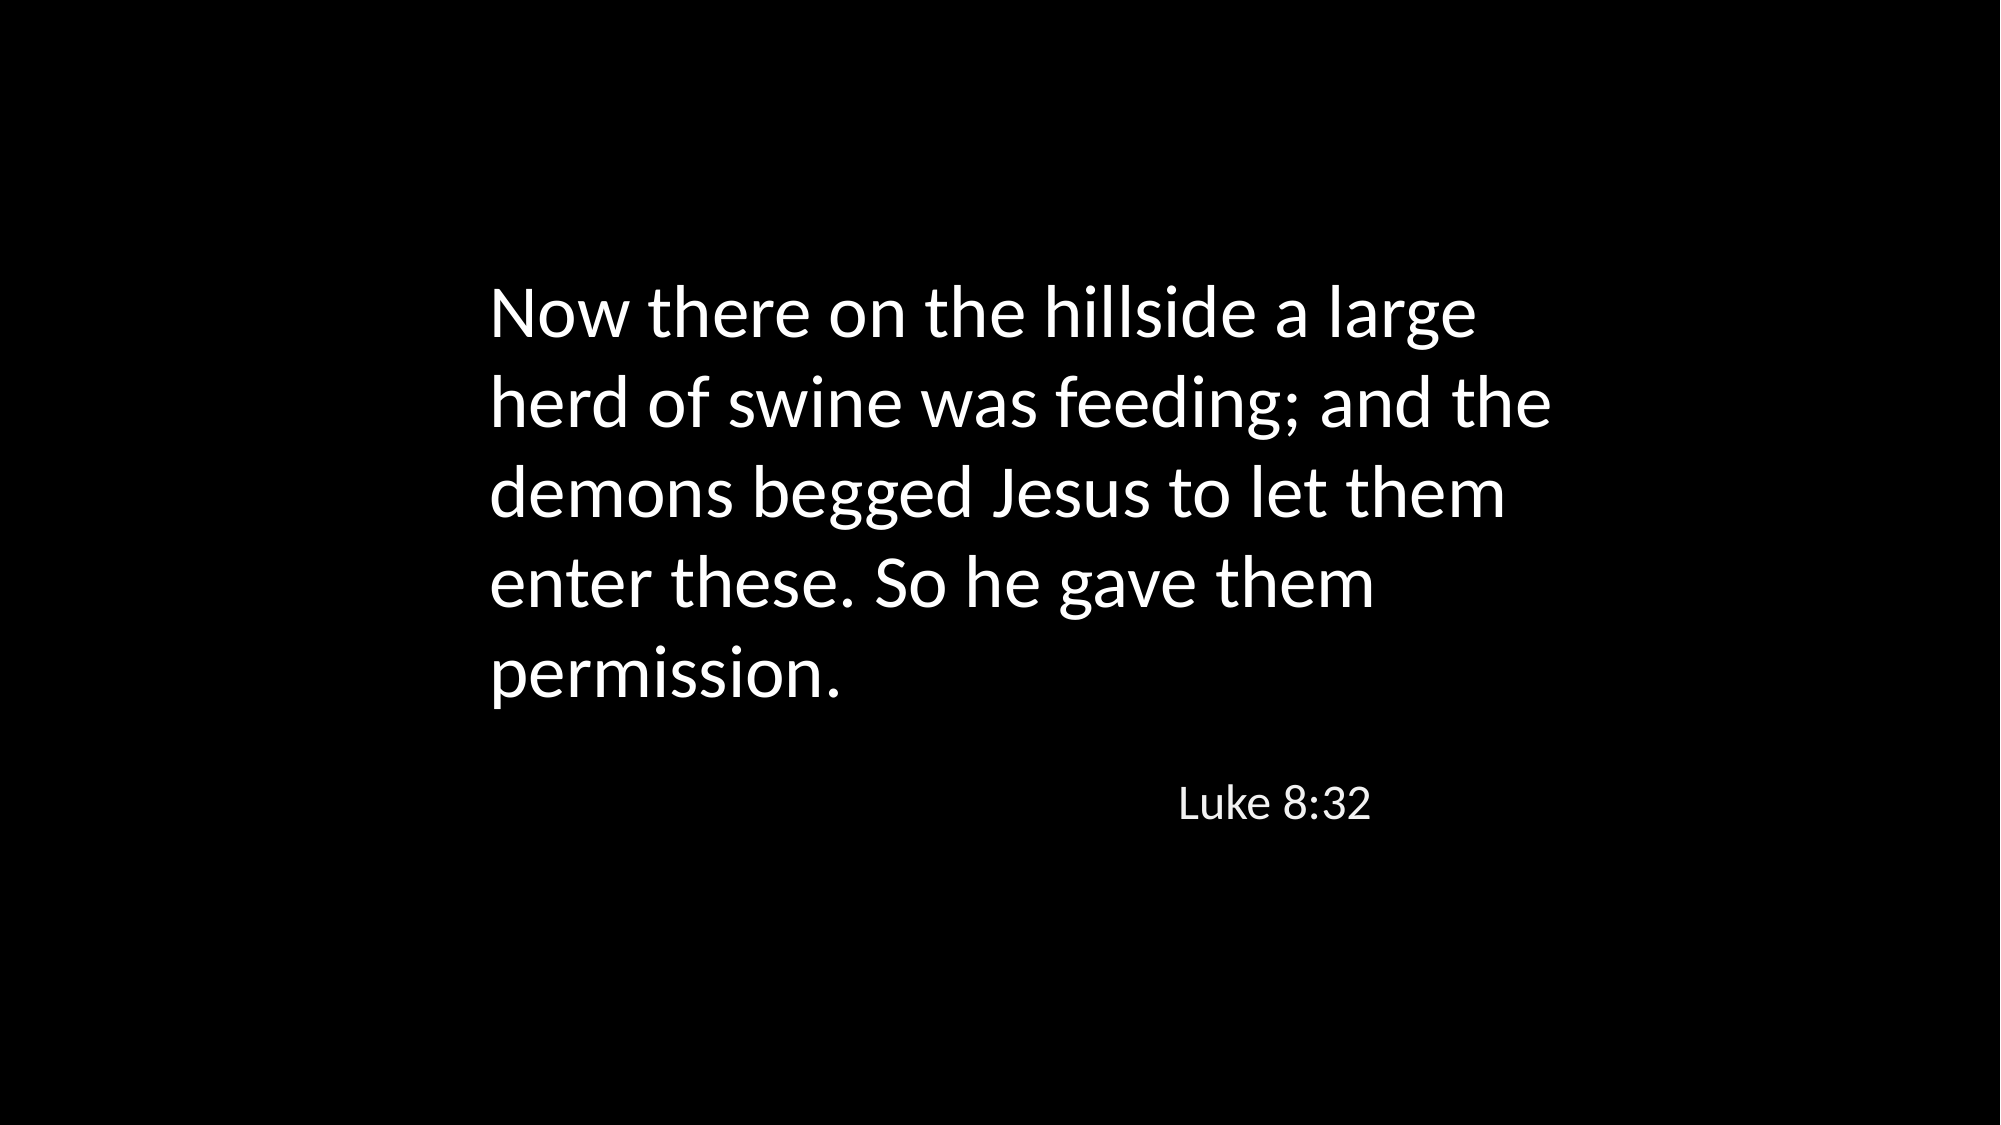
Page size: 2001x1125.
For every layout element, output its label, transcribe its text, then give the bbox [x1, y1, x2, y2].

text_box Luke 8:32 [999, 762, 1550, 838]
text_box Now there on the hillside a large herd of swine was feeding; and the demons begged Jesus to let them enter these. So he gave them permission. [474, 255, 1613, 721]
